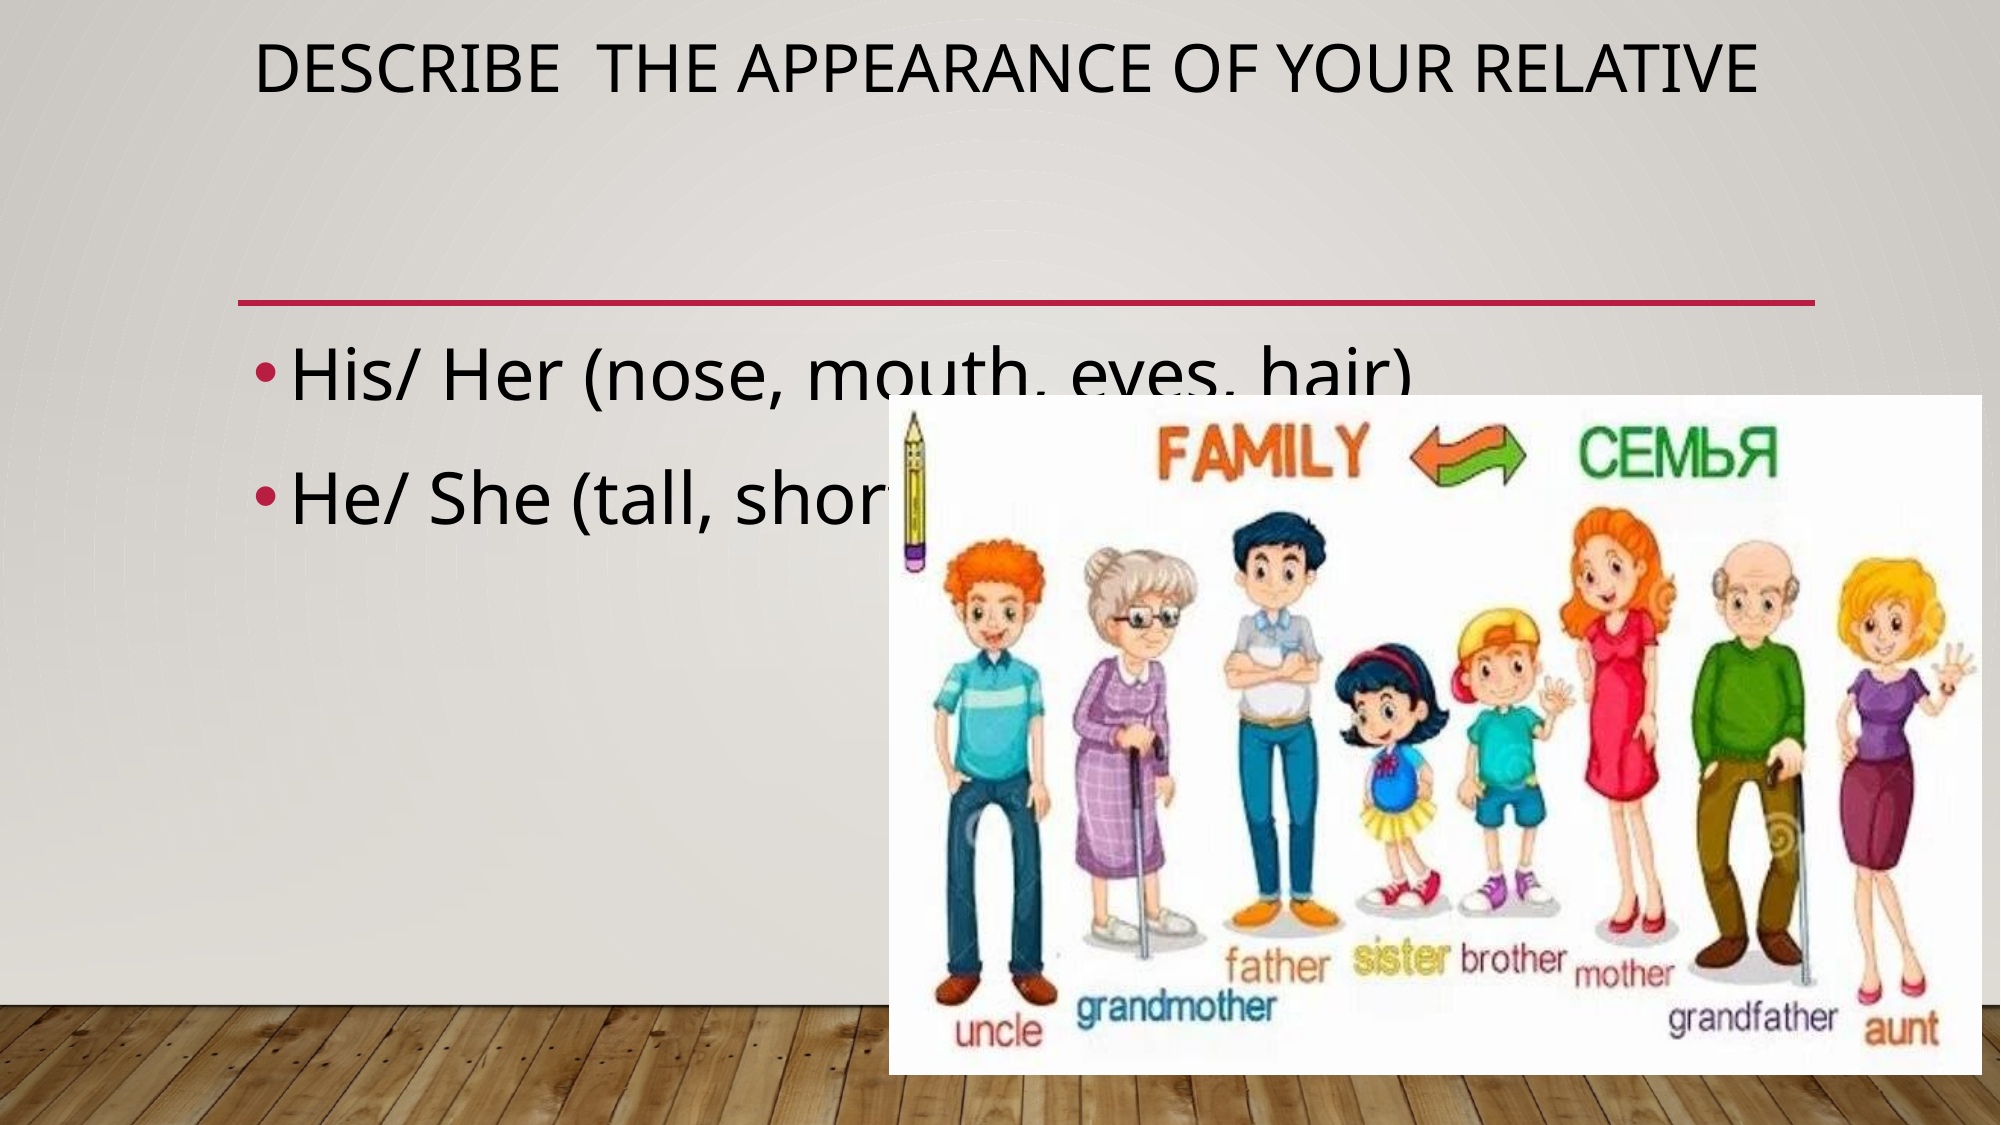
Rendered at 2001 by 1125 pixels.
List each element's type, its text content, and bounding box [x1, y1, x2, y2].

picture [0, 394, 2000, 1125]
list His/ Her (nose, mouth, eyes, hair) He/ She (tall, short) [238, 304, 1814, 548]
title Describe the appearance of your relative [238, 27, 1814, 130]
